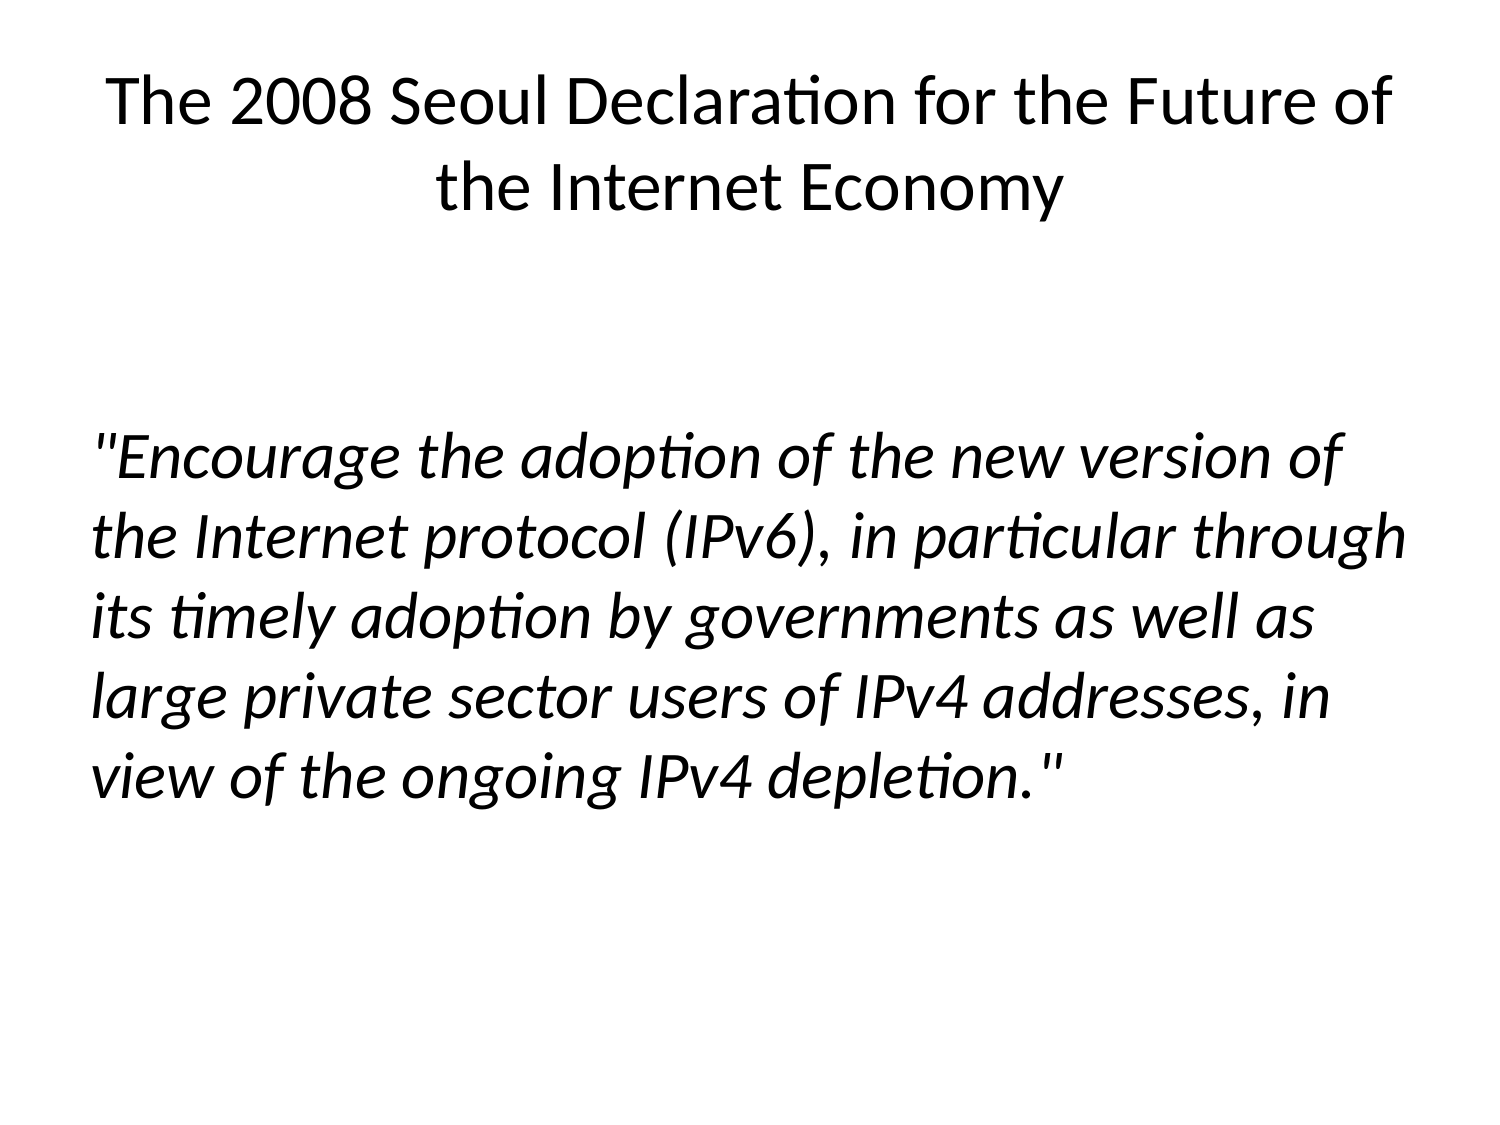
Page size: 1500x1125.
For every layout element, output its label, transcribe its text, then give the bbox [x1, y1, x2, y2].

title The 2008 Seoul Declaration for the Future of the Internet Economy [75, 45, 1425, 233]
list "Encourage the adoption of the new version of the Internet protocol (IPv6), in particular through its timely adoption by governments as well as large private sector users of IPv4 addresses, in view of the ongoing IPv4 depletion." [75, 404, 1425, 1034]
